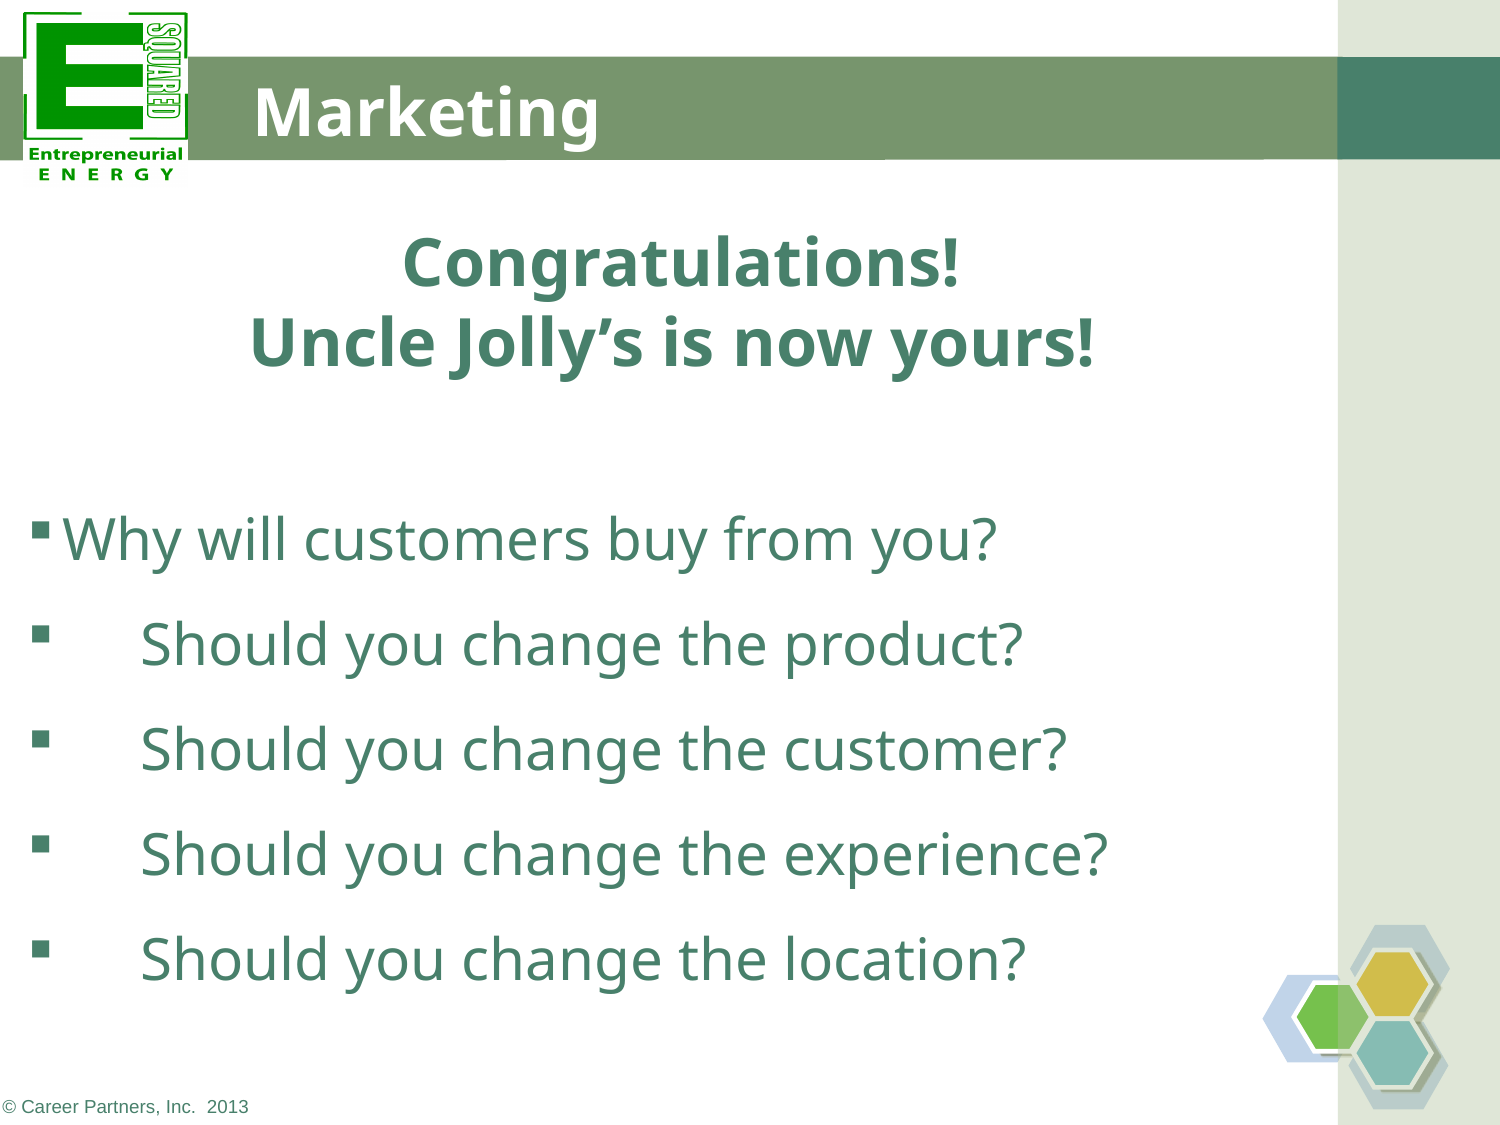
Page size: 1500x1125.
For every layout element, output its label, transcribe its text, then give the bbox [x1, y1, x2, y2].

text_box Congratulations! Uncle Jolly’s is now yours! Why will customers buy from you? Should you change the product? Should you change the customer? Should you change the experience? Should you change the location? [12, 212, 1350, 1125]
text_box © Career Partners, Inc. 2013 [0, 1087, 313, 1125]
text_box Marketing [237, 62, 1150, 158]
picture [23, 12, 188, 188]
